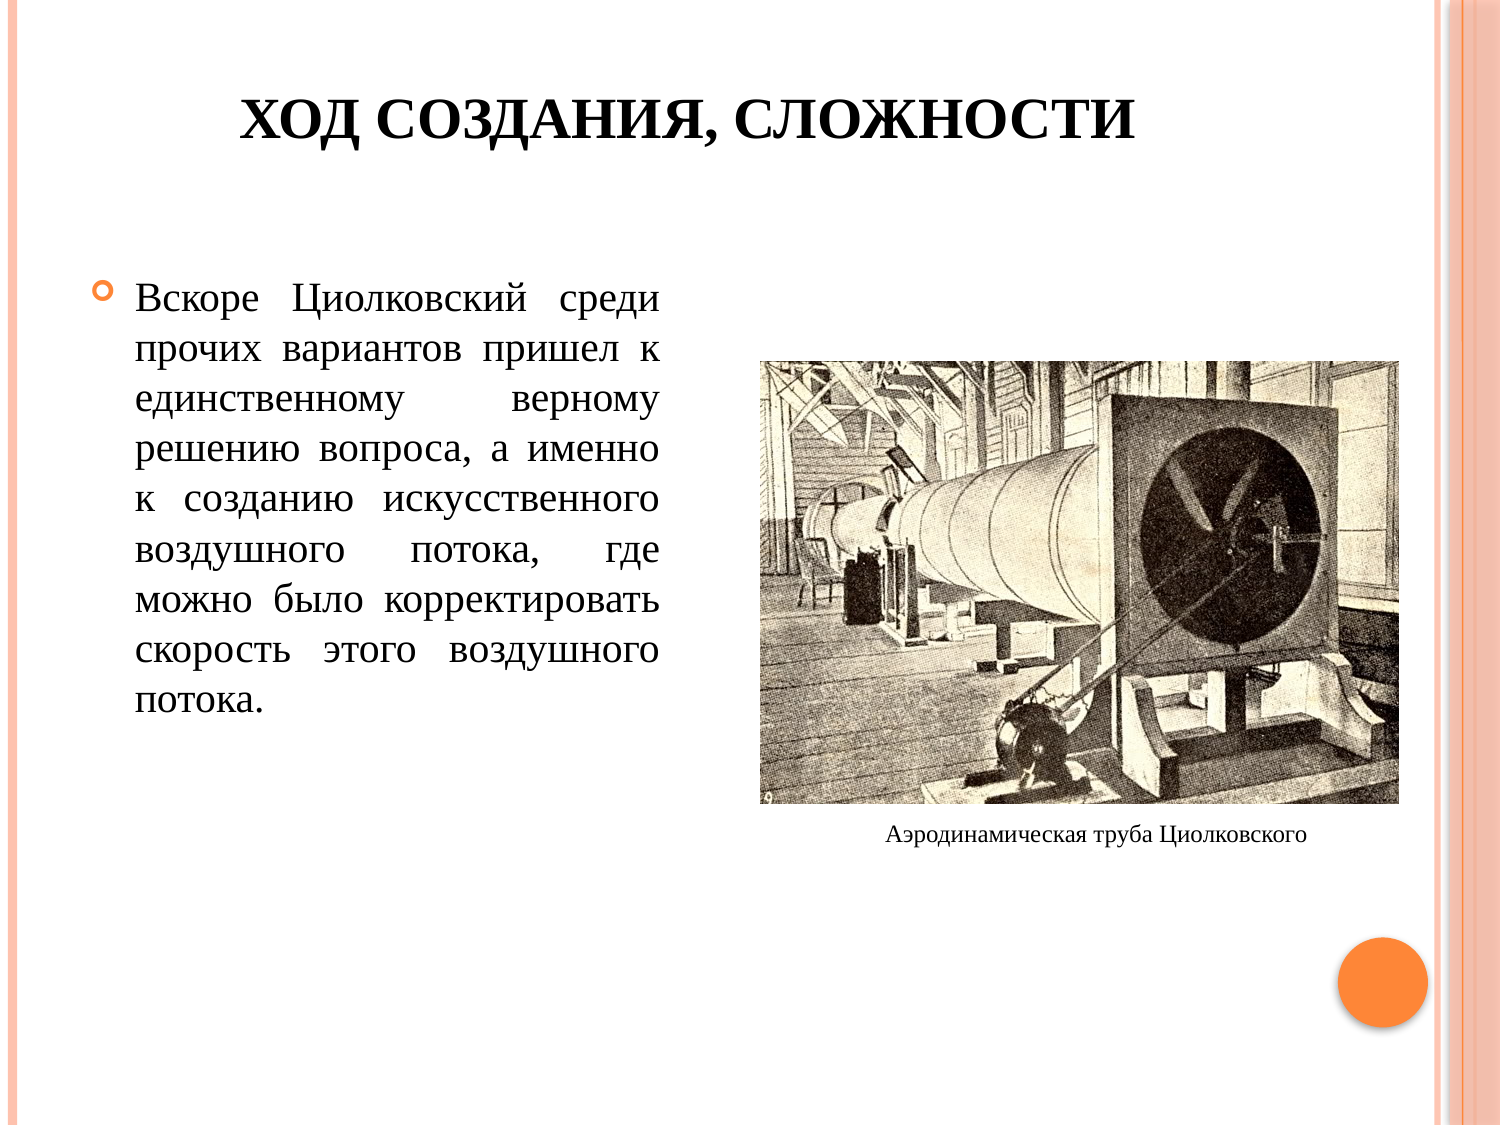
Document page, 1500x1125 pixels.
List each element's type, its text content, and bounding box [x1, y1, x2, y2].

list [759, 361, 1399, 805]
text_box Аэродинамическая труба Циолковского [870, 814, 1323, 856]
title Ход создания, сложности [75, 45, 1300, 233]
list Вскоре Циолковский среди прочих вариантов пришел к единственному верному решению вопроса, а именно к созданию искусственного воздушного потока, где можно было корректировать скорость этого воздушного потока. [75, 262, 675, 1013]
